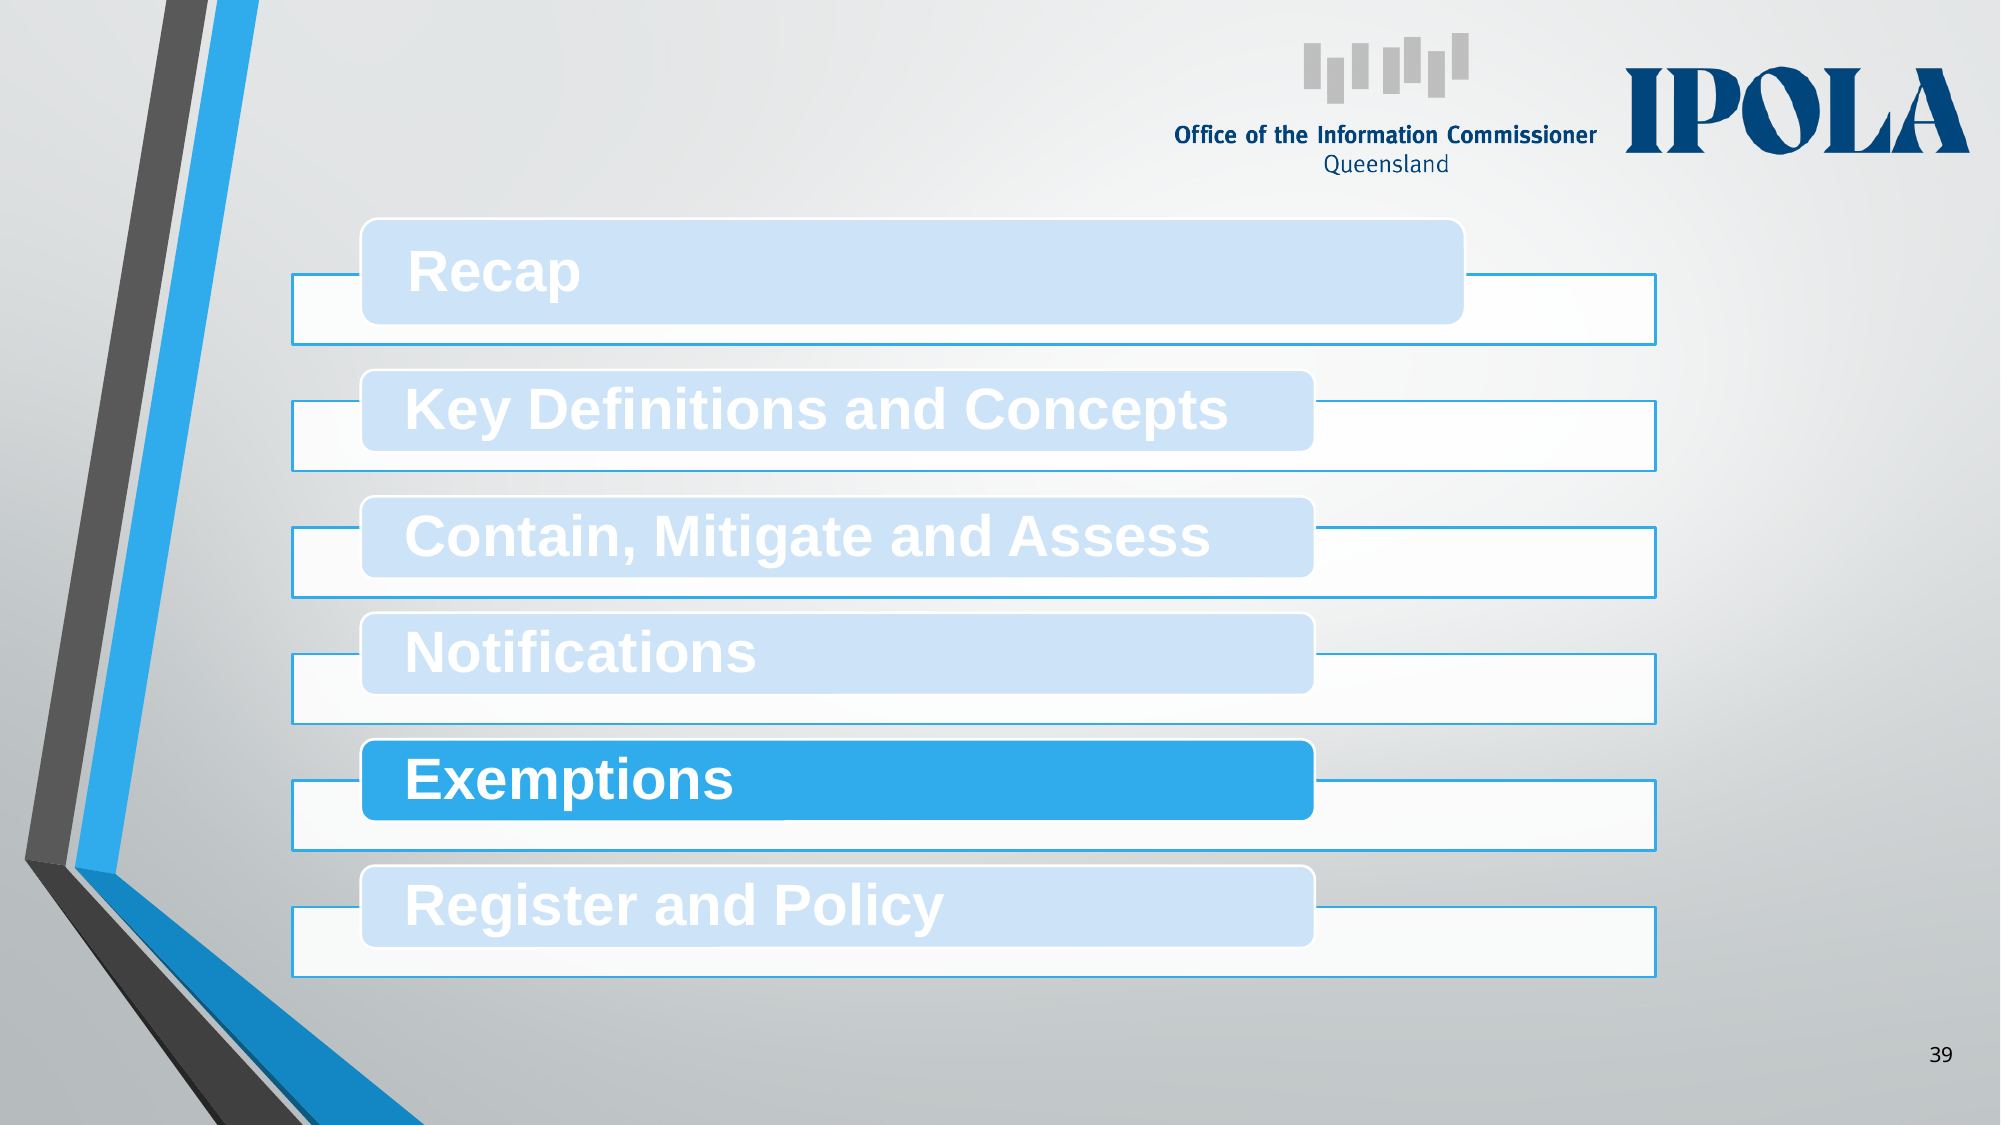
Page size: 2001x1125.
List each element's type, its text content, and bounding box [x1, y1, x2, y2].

picture [1175, 33, 1597, 175]
picture [1619, 43, 1974, 186]
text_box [292, 186, 1657, 999]
slide_number 39 [1877, 1026, 1968, 1087]
